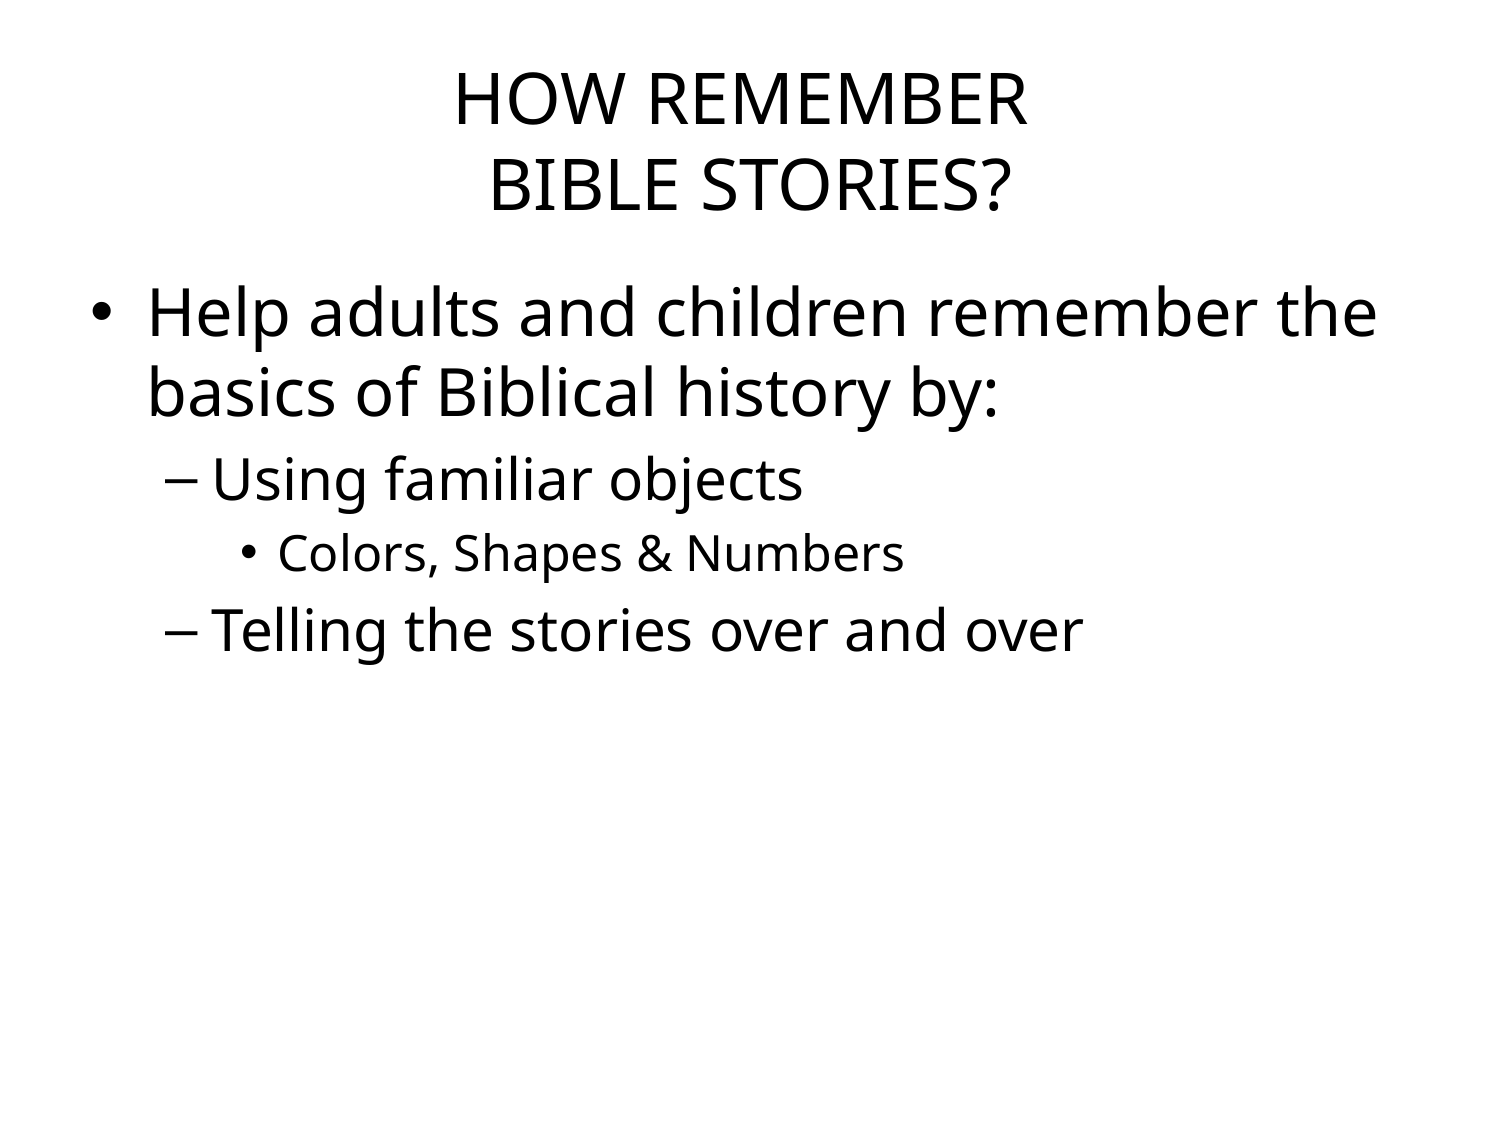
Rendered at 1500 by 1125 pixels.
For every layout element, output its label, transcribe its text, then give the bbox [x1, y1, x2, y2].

list Help adults and children remember the basics of Biblical history by: Using familiar objects Colors, Shapes & Numbers Telling the stories over and over [75, 262, 1425, 1005]
title HOW REMEMBER BIBLE STORIES? [75, 45, 1425, 233]
